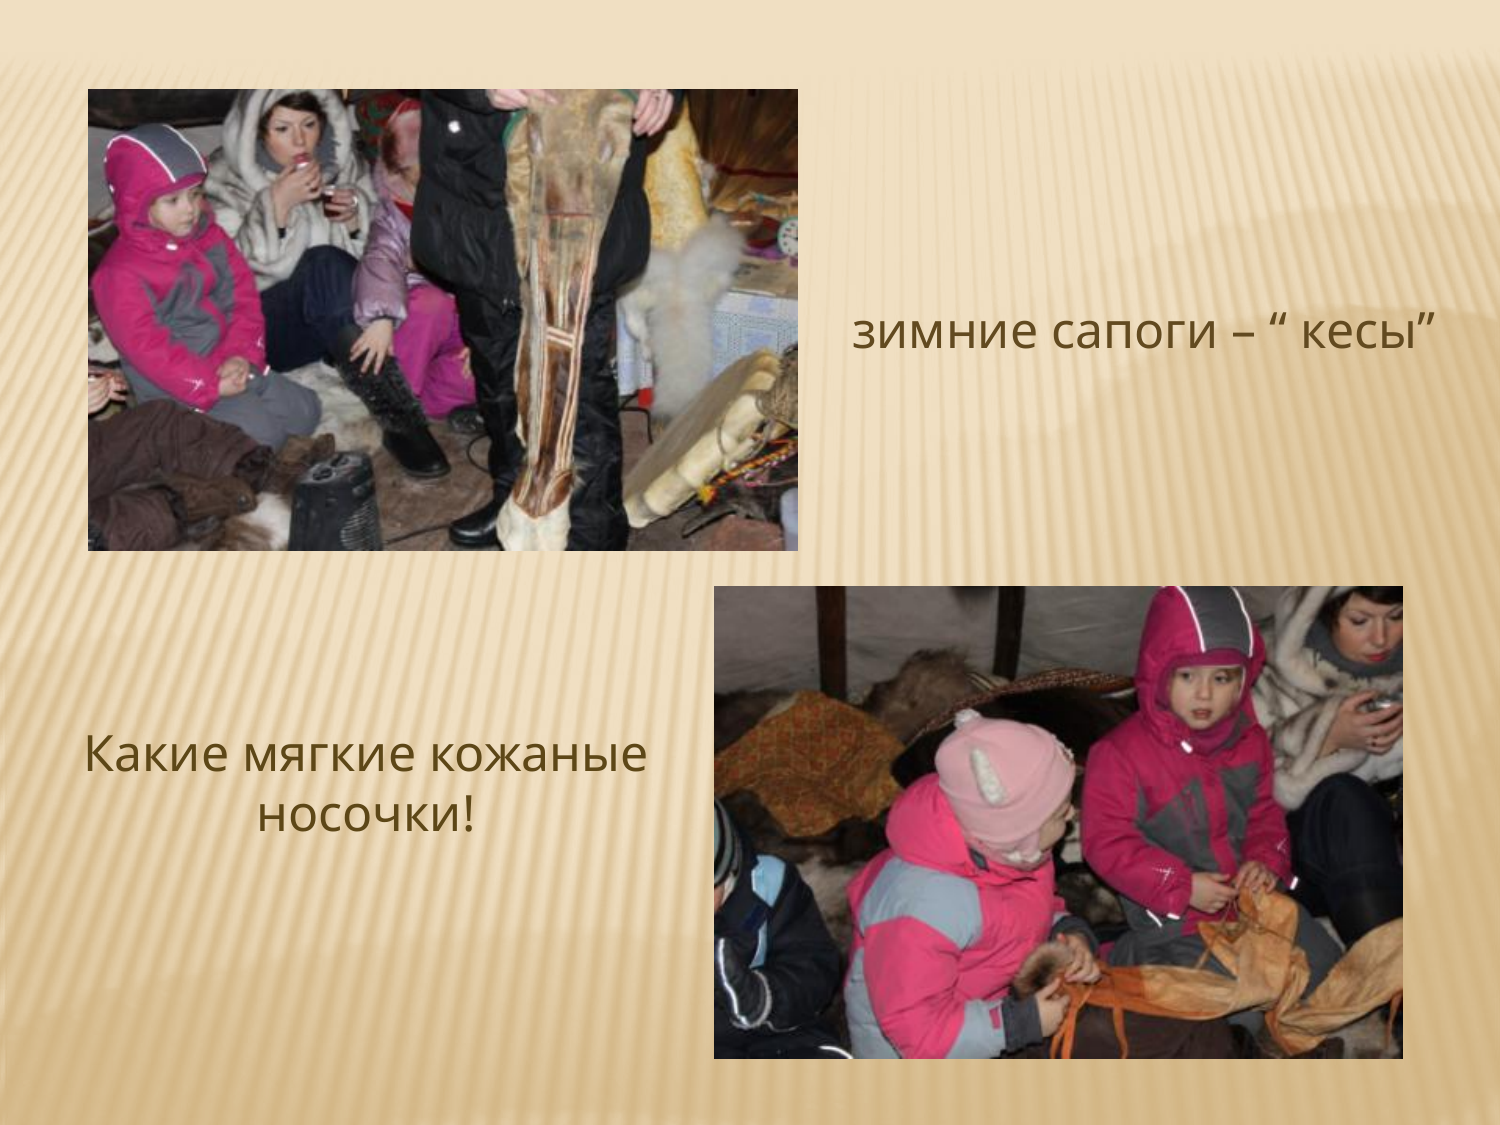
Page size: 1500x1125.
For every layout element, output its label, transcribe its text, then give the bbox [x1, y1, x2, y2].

text_box зимние сапоги – “ кесы” [837, 290, 1464, 366]
picture [714, 585, 1403, 1059]
picture [88, 89, 798, 551]
text_box Какие мягкие кожаные носочки! [64, 714, 668, 850]
